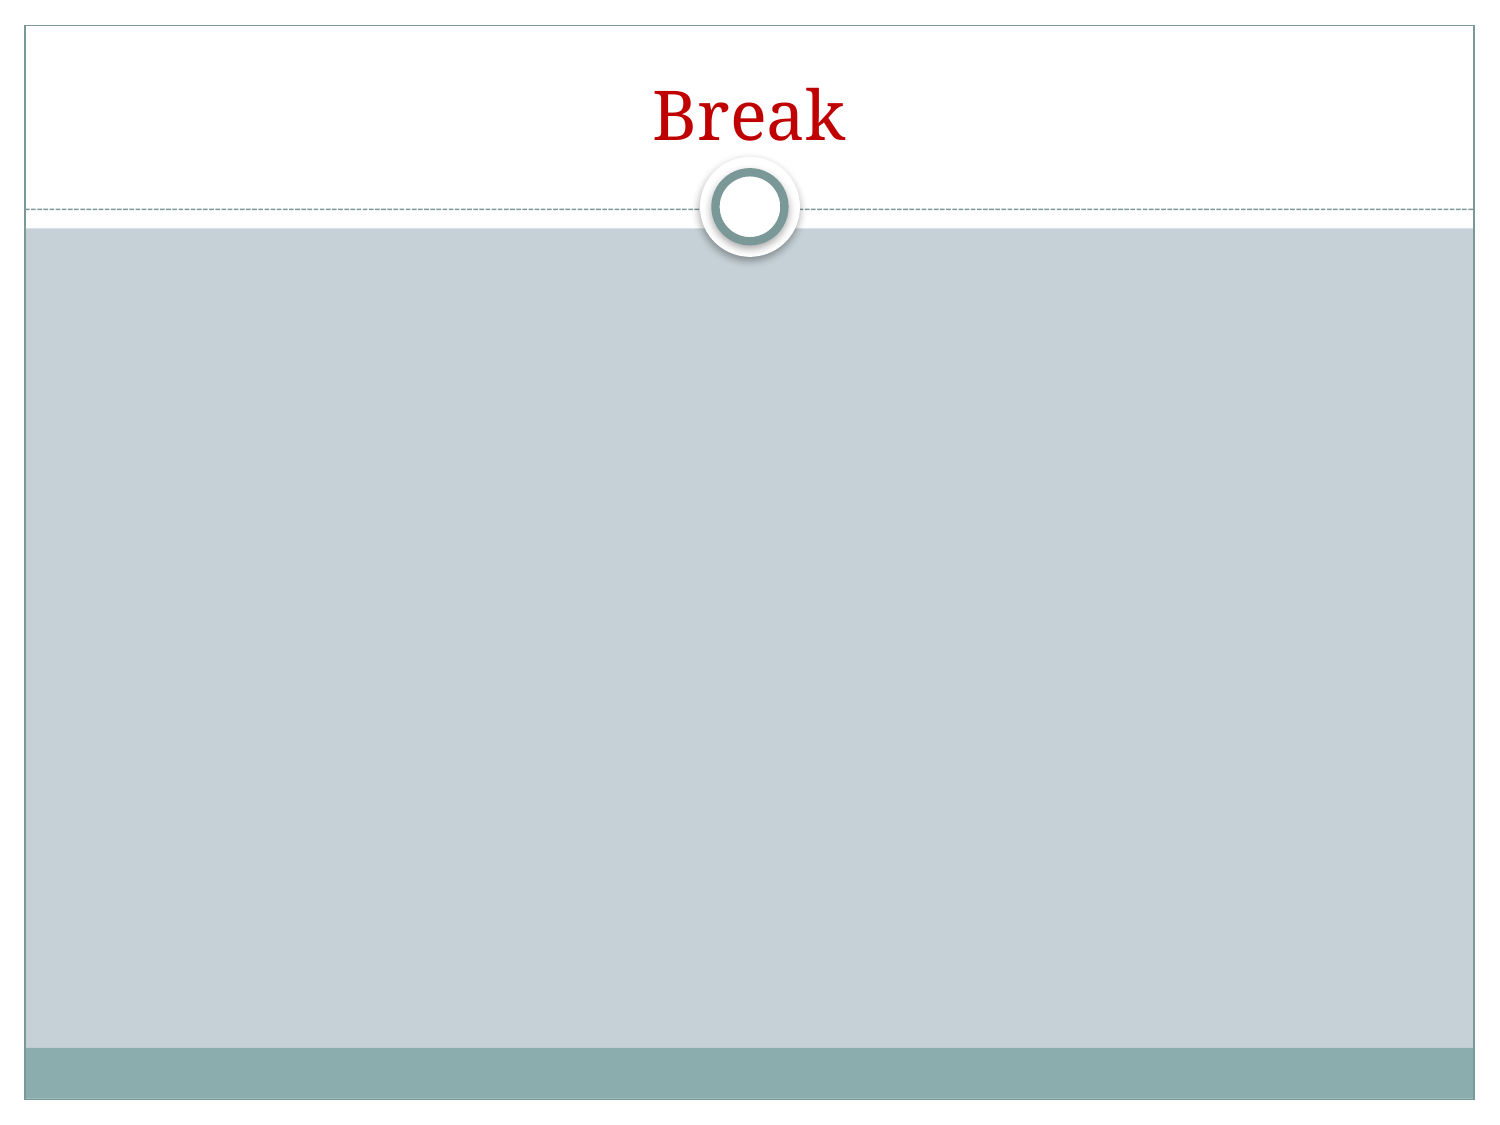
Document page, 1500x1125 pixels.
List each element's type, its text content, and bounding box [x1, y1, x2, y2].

title Break [49, 37, 1450, 162]
